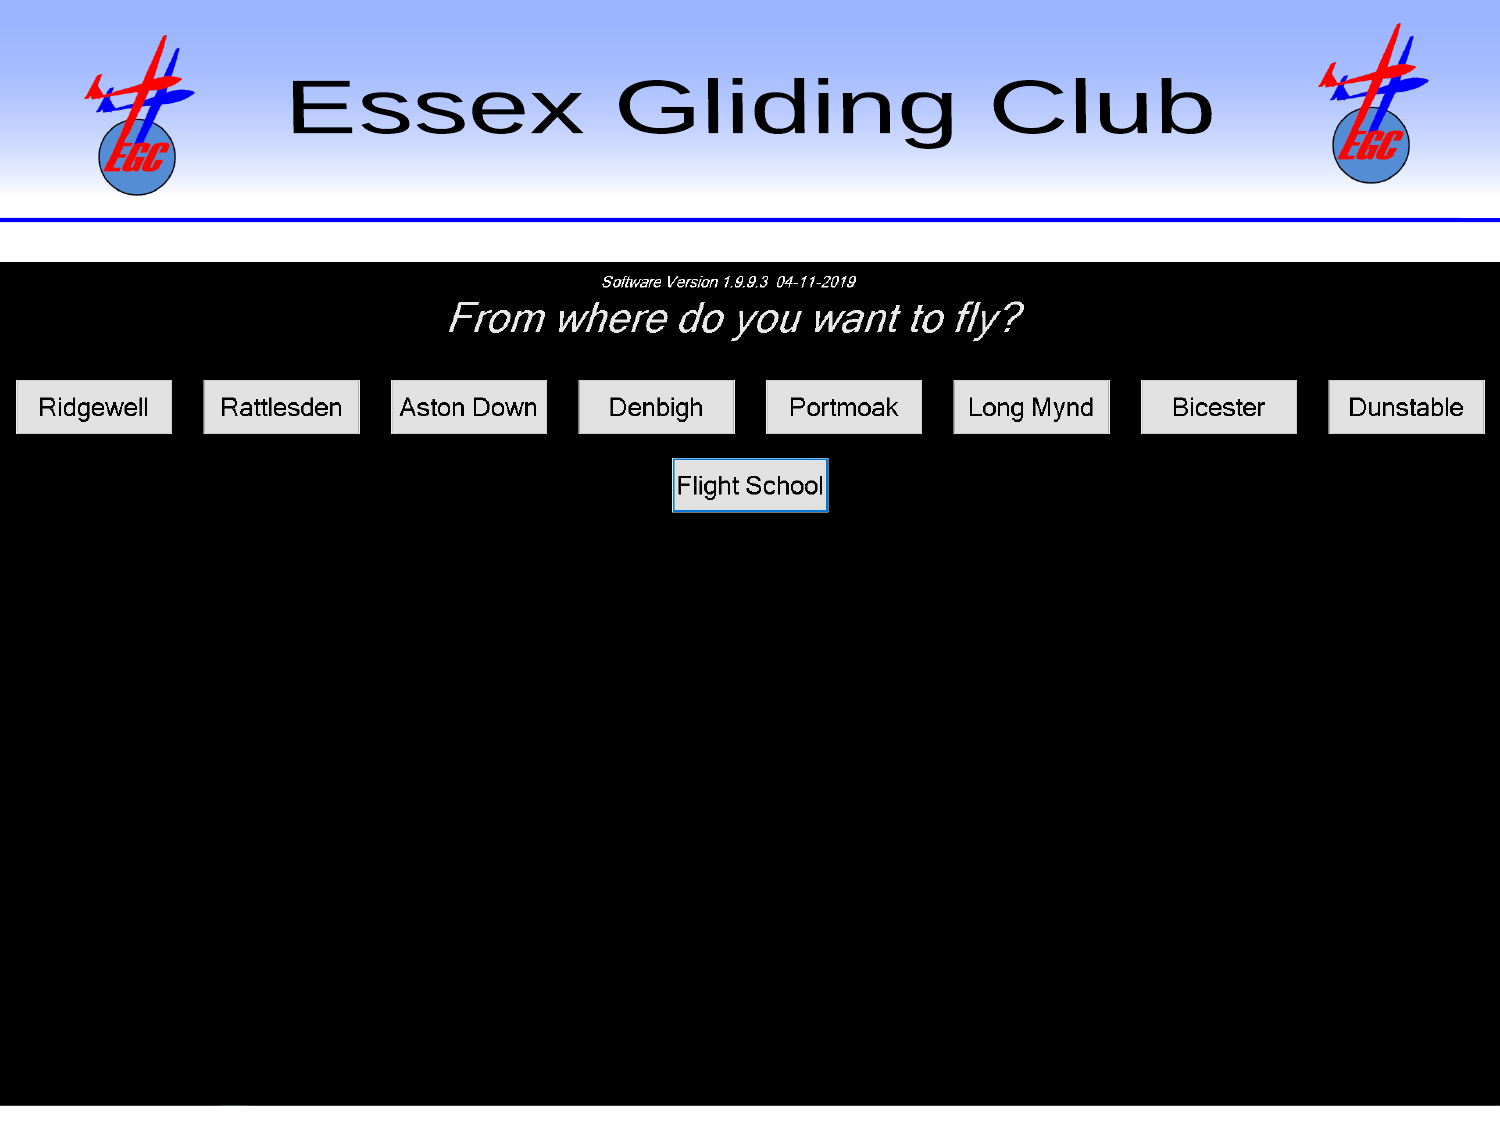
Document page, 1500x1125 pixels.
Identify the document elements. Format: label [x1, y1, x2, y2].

text_box [0, 0, 1500, 221]
picture [0, 261, 1500, 1107]
